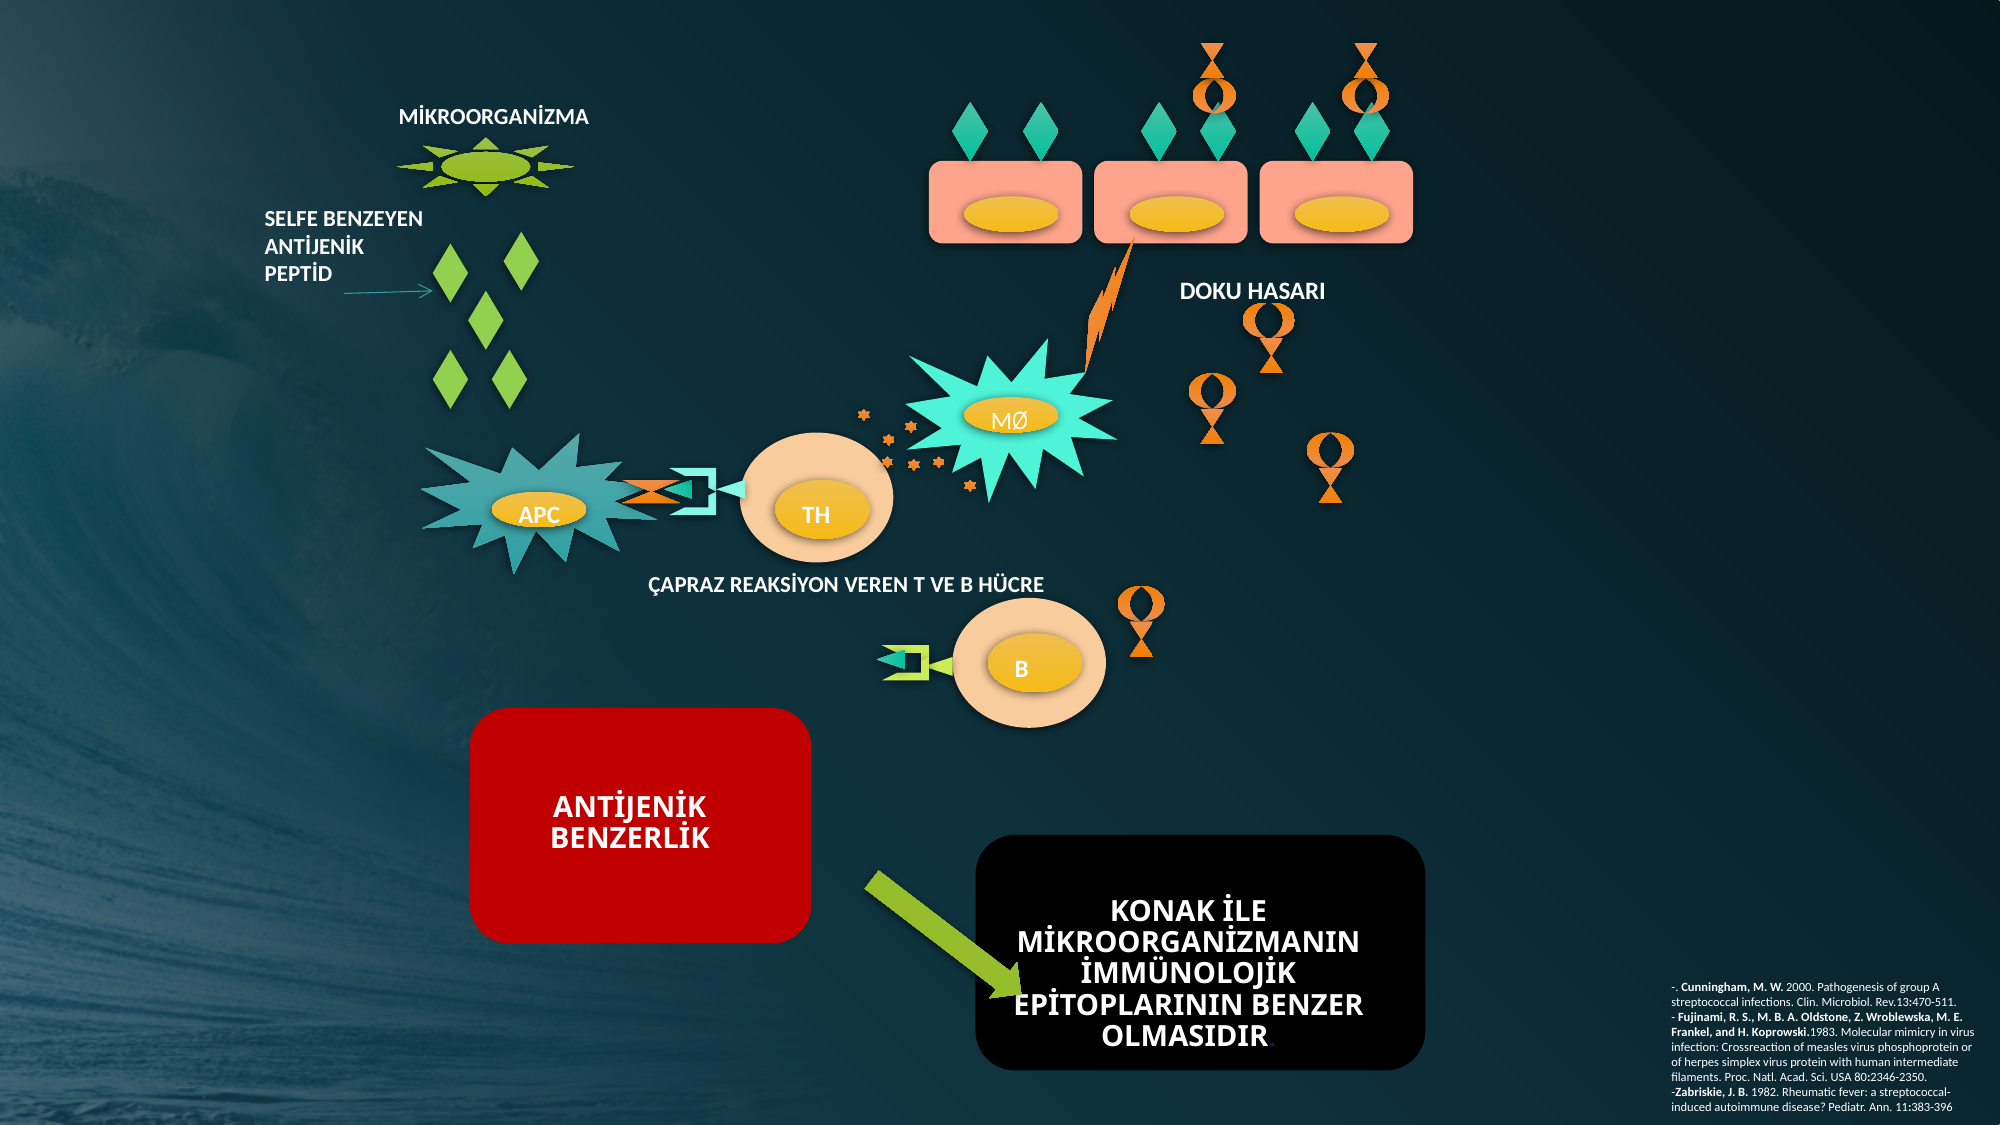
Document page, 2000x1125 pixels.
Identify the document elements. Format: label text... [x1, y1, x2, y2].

text_box [544, 537, 572, 563]
text_box [881, 656, 929, 681]
text_box [932, 456, 945, 468]
text_box [538, 162, 575, 171]
text_box [905, 338, 1118, 504]
text_box [1306, 432, 1326, 465]
text_box [1094, 160, 1248, 244]
text_box [1294, 196, 1390, 232]
text_box [1200, 120, 1236, 161]
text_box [344, 290, 433, 295]
text_box [668, 494, 717, 516]
text_box [1259, 338, 1284, 374]
text_box [964, 403, 976, 427]
text_box [740, 432, 893, 562]
text_box [1294, 101, 1331, 161]
text_box [953, 605, 1106, 707]
text_box [876, 649, 906, 669]
text_box B [999, 645, 1071, 690]
text_box [1259, 160, 1414, 244]
text_box [473, 137, 499, 150]
text_box MØ [976, 397, 1071, 442]
picture [0, 0, 2000, 1125]
text_box MİKROORGANİZMA [384, 94, 613, 137]
text_box [1212, 82, 1236, 114]
text_box [491, 497, 503, 521]
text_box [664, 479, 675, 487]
text_box [1141, 101, 1177, 161]
text_box -. Cunningham, M. W. 2000. Pathogenesis of group A streptococcal infections. Clin. Microbiol. Rev.13:470-511. - Fujinami, R. S., M. B. A. Oldstone, Z. Wroblewska, M. E. Frankel, and H. Koprowski.1983. Molecular mimicry in virus infection: Crossreaction of measles virus phosphoprotein or of herpes simplex virus protein with human intermediate filaments. Proc. Natl. Acad. Sci. USA 80:2346-2350. -Zabriskie, J. B. 1982. Rheumatic fever: a streptococcal-induced autoimmune disease? Pediatr. Ann. 11:383-396 [1656, 971, 2000, 1125]
text_box [1141, 586, 1165, 619]
text_box [397, 162, 433, 171]
text_box [1277, 312, 1295, 335]
text_box [1200, 42, 1225, 79]
text_box SELFE BENZEYEN ANTİJENİK PEPTİD [249, 196, 439, 294]
text_box ÇAPRAZ REAKSİYON VEREN T VE B HÜCRE [633, 562, 1083, 605]
text_box DOKU HASARI [1165, 267, 1437, 312]
text_box [423, 176, 458, 188]
text_box [1023, 101, 1059, 161]
text_box [1365, 83, 1390, 114]
text_box TH [787, 491, 894, 537]
text_box [668, 467, 717, 488]
text_box [964, 196, 1059, 232]
text_box APC [503, 491, 587, 537]
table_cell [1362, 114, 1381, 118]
text_box [621, 482, 632, 495]
text_box [621, 479, 670, 504]
text_box [1192, 85, 1210, 113]
text_box [882, 433, 895, 446]
text_box [1242, 312, 1261, 337]
text_box [905, 420, 917, 433]
text_box [964, 479, 977, 492]
text_box [468, 290, 504, 350]
text_box [473, 184, 499, 197]
text_box [952, 101, 988, 161]
text_box [1085, 236, 1135, 373]
text_box [420, 432, 658, 552]
text_box [432, 349, 469, 409]
text_box [503, 231, 539, 291]
text_box [1129, 621, 1154, 657]
text_box [881, 645, 929, 654]
text_box [1200, 408, 1225, 445]
text_box [514, 176, 549, 188]
text_box [441, 151, 531, 182]
text_box [491, 349, 528, 409]
text_box [1342, 83, 1362, 114]
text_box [420, 707, 1473, 1071]
text_box [928, 160, 1083, 244]
text_box [505, 537, 532, 575]
text_box [1188, 373, 1208, 406]
text_box [1330, 432, 1355, 465]
text_box [775, 479, 860, 529]
text_box [663, 484, 693, 499]
text_box [881, 456, 894, 468]
text_box [716, 479, 746, 499]
text_box [907, 458, 920, 471]
text_box [1117, 586, 1137, 619]
text_box [439, 243, 469, 303]
text_box [935, 656, 953, 676]
text_box [1318, 467, 1343, 504]
text_box [514, 145, 549, 158]
text_box [857, 408, 870, 421]
text_box [987, 633, 1083, 682]
text_box [1212, 373, 1236, 406]
text_box [1354, 120, 1390, 161]
text_box [423, 145, 458, 158]
text_box [1354, 42, 1378, 79]
text_box [1129, 196, 1225, 232]
